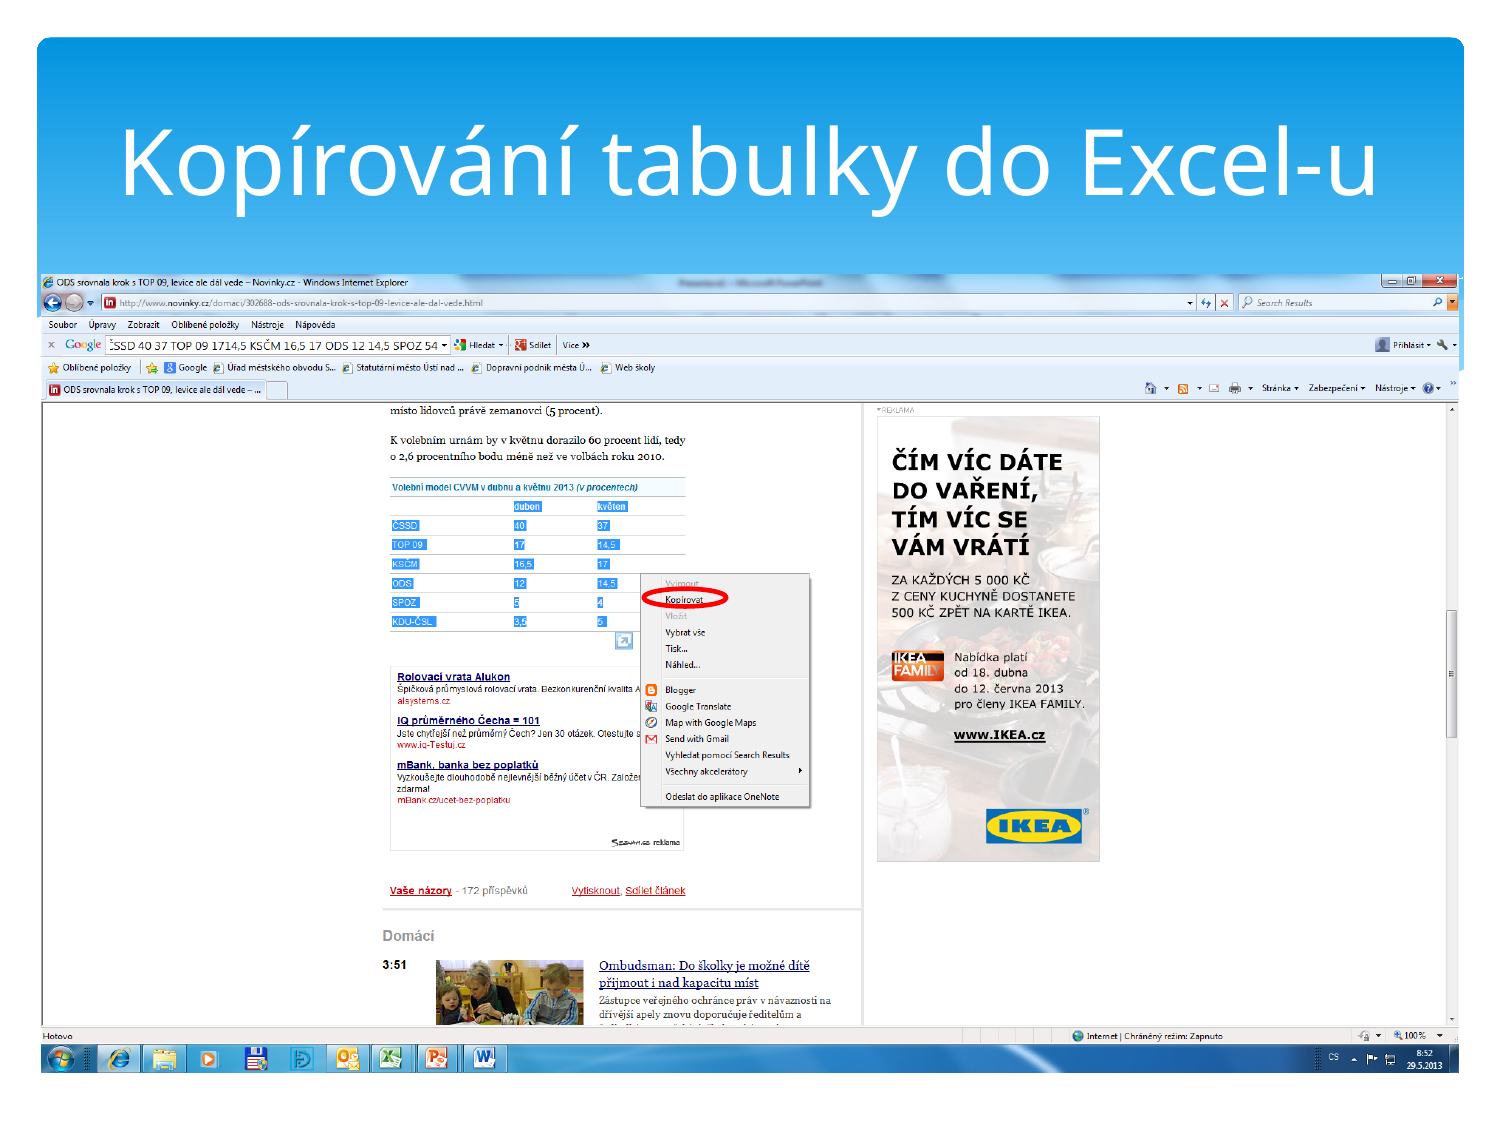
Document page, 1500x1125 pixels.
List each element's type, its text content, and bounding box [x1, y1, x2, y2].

title Kopírování tabulky do Excel-u [75, 55, 1425, 261]
picture [41, 274, 1459, 1073]
